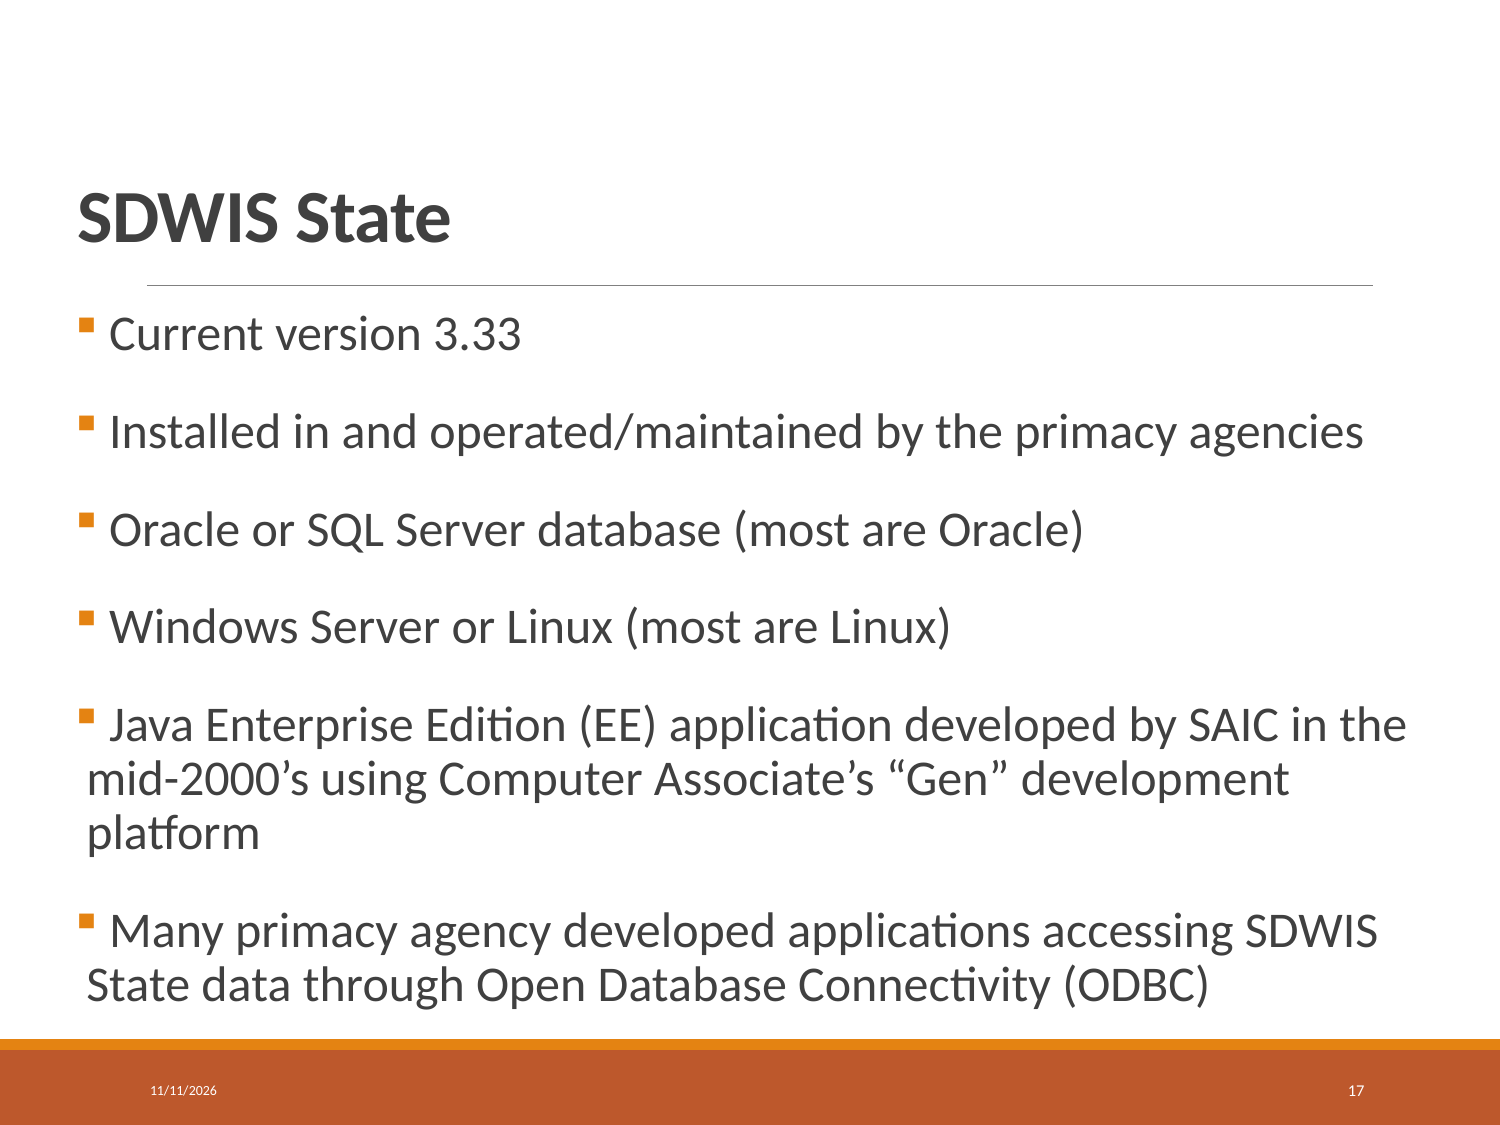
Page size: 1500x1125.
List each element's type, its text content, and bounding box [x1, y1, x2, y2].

slide_number 17 [1218, 1059, 1380, 1120]
list Current version 3.33 Installed in and operated/maintained by the primacy agencies Oracle or SQL Server database (most are Oracle) Windows Server or Linux (most are Linux) Java Enterprise Edition (EE) application developed by SAIC in the mid-2000’s using Computer Associate’s “Gen” development platform Many primacy agency developed applications accessing SDWIS State data through Open Database Connectivity (ODBC) [75, 299, 1446, 1043]
title SDWIS State [62, 75, 603, 266]
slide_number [135, 1059, 440, 1120]
